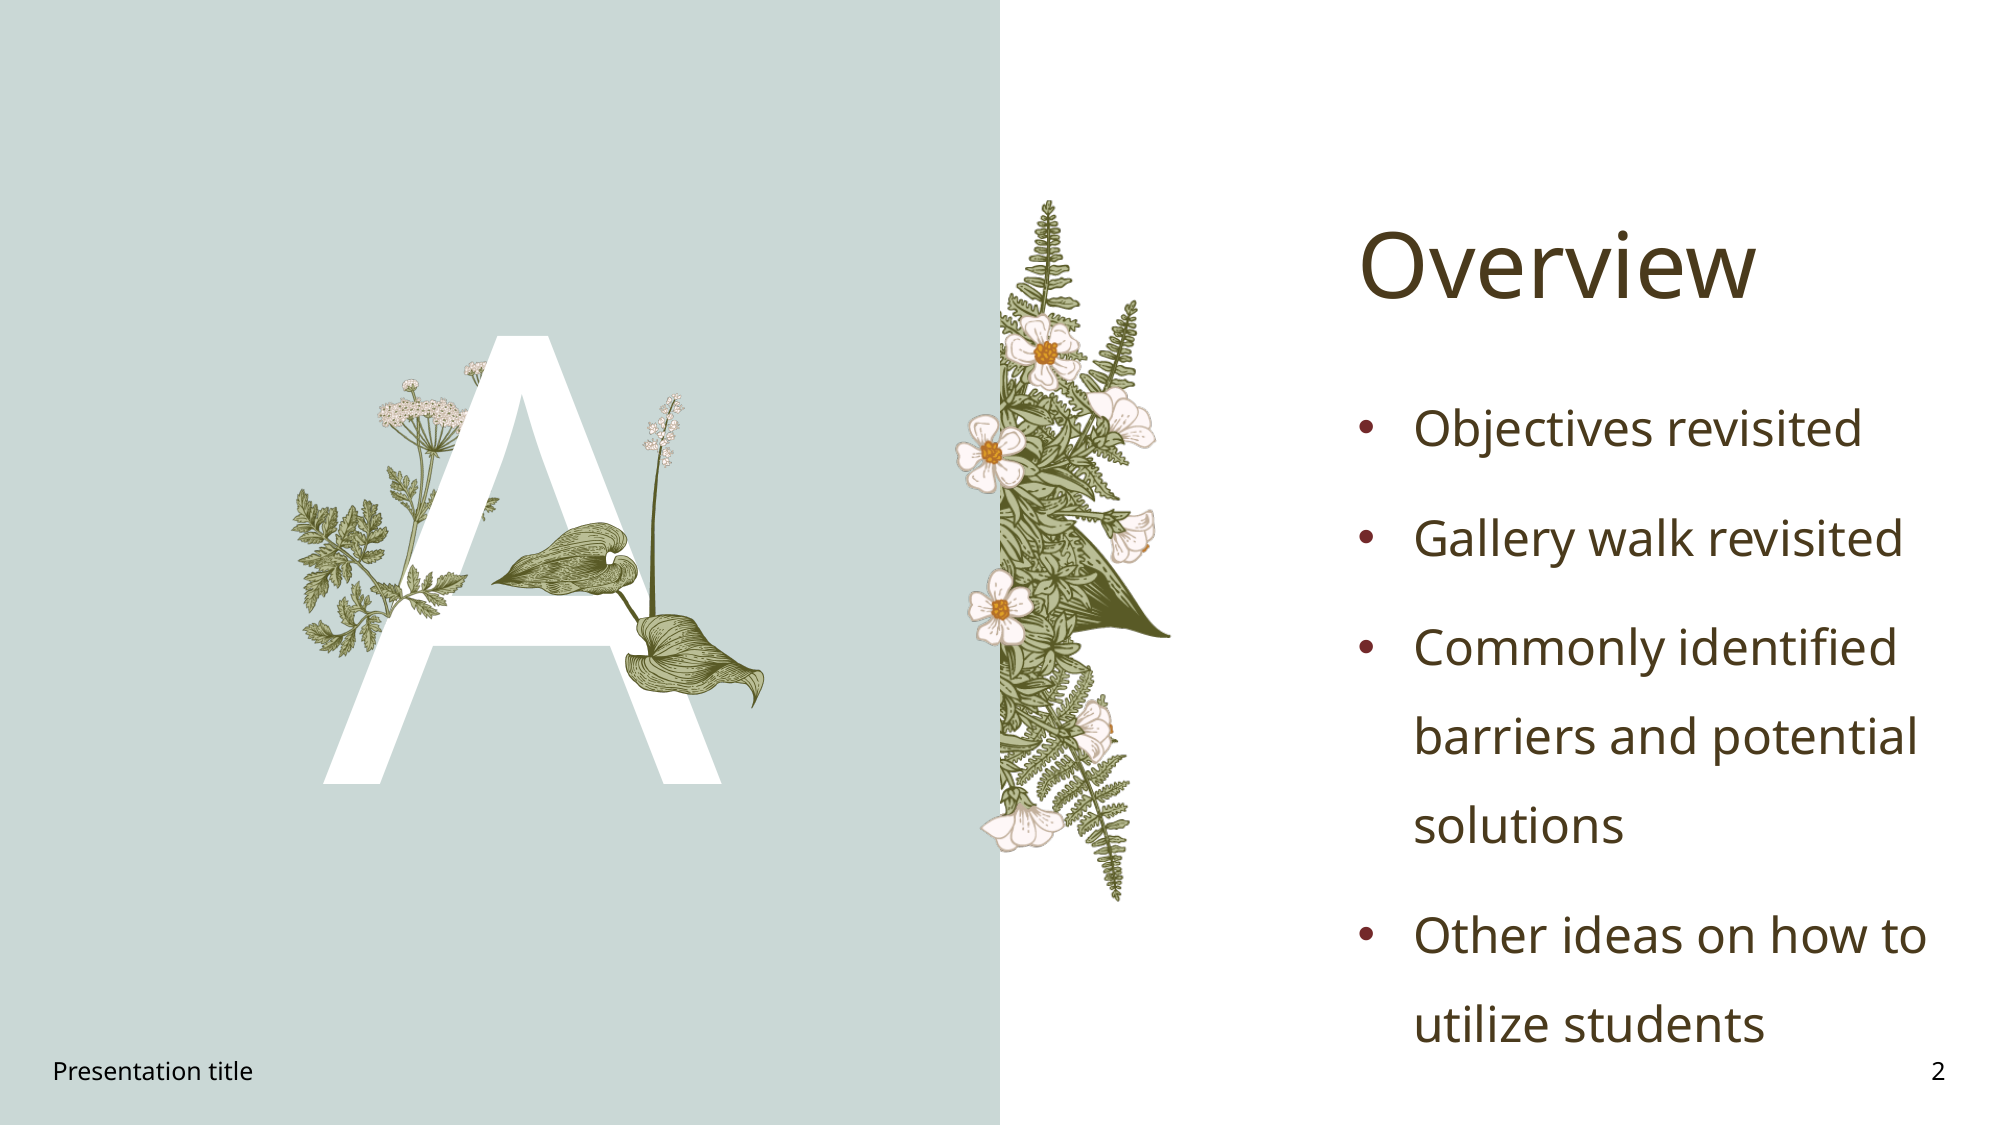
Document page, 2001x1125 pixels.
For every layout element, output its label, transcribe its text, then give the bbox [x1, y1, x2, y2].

footer Presentation title [37, 1042, 713, 1103]
title Overview [1342, 160, 1958, 360]
picture [947, 190, 1186, 912]
list Objectives revisited Gallery walk revisited Commonly identified barriers and potential solutions Other ideas on how to utilize students [1342, 360, 1958, 1067]
list A [201, 233, 845, 930]
picture [258, 384, 776, 718]
slide_number 2 [1510, 1042, 1961, 1103]
